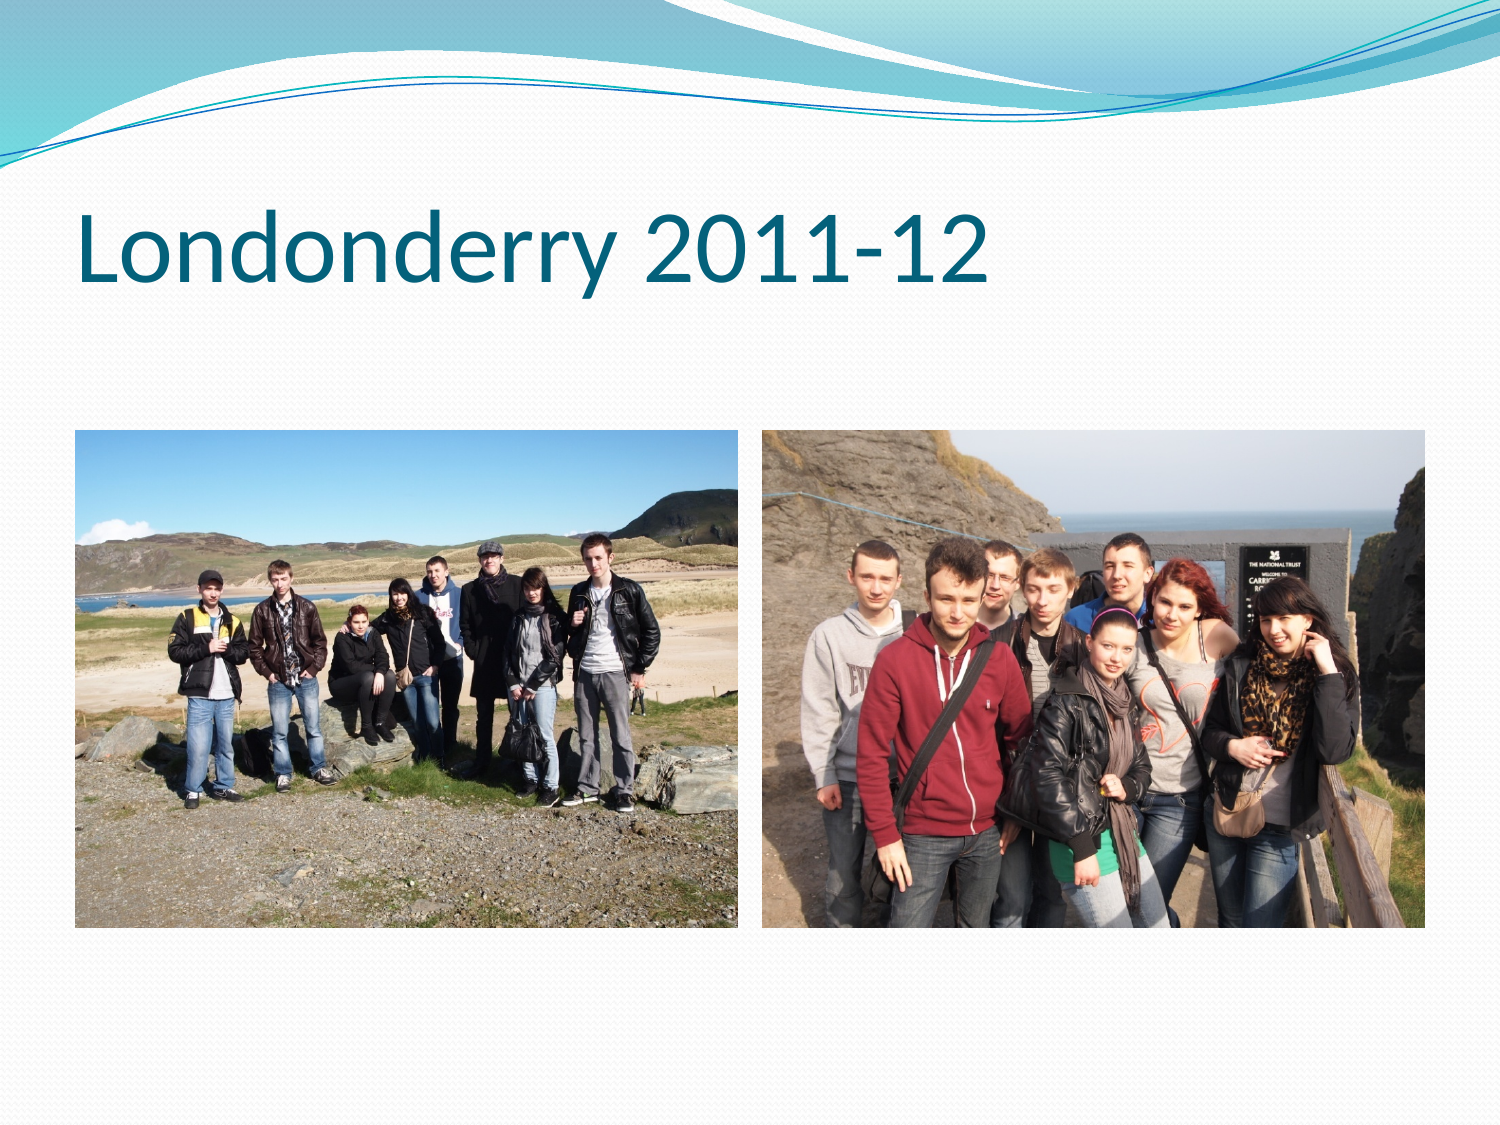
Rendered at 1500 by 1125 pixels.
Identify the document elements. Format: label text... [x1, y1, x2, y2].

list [762, 430, 1426, 928]
title Londonderry 2011-12 [75, 115, 1425, 303]
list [74, 430, 738, 928]
